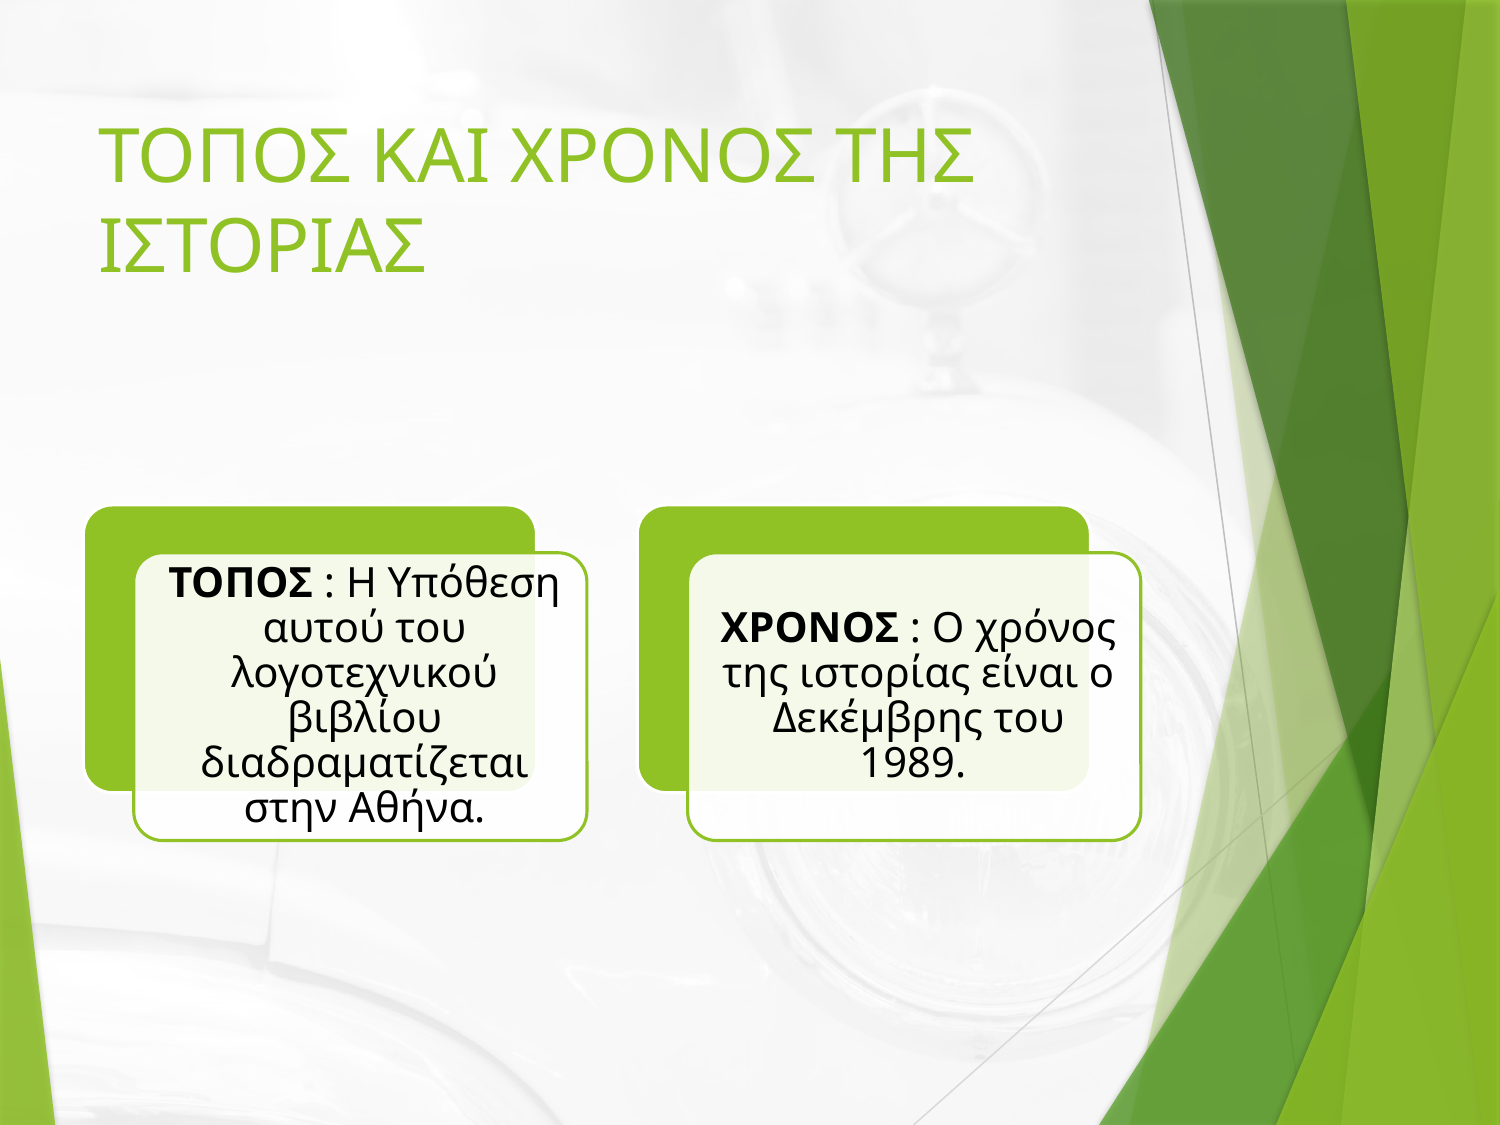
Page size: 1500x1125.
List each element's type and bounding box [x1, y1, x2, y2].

text_box [0, 0, 1500, 1125]
list [82, 353, 1142, 992]
